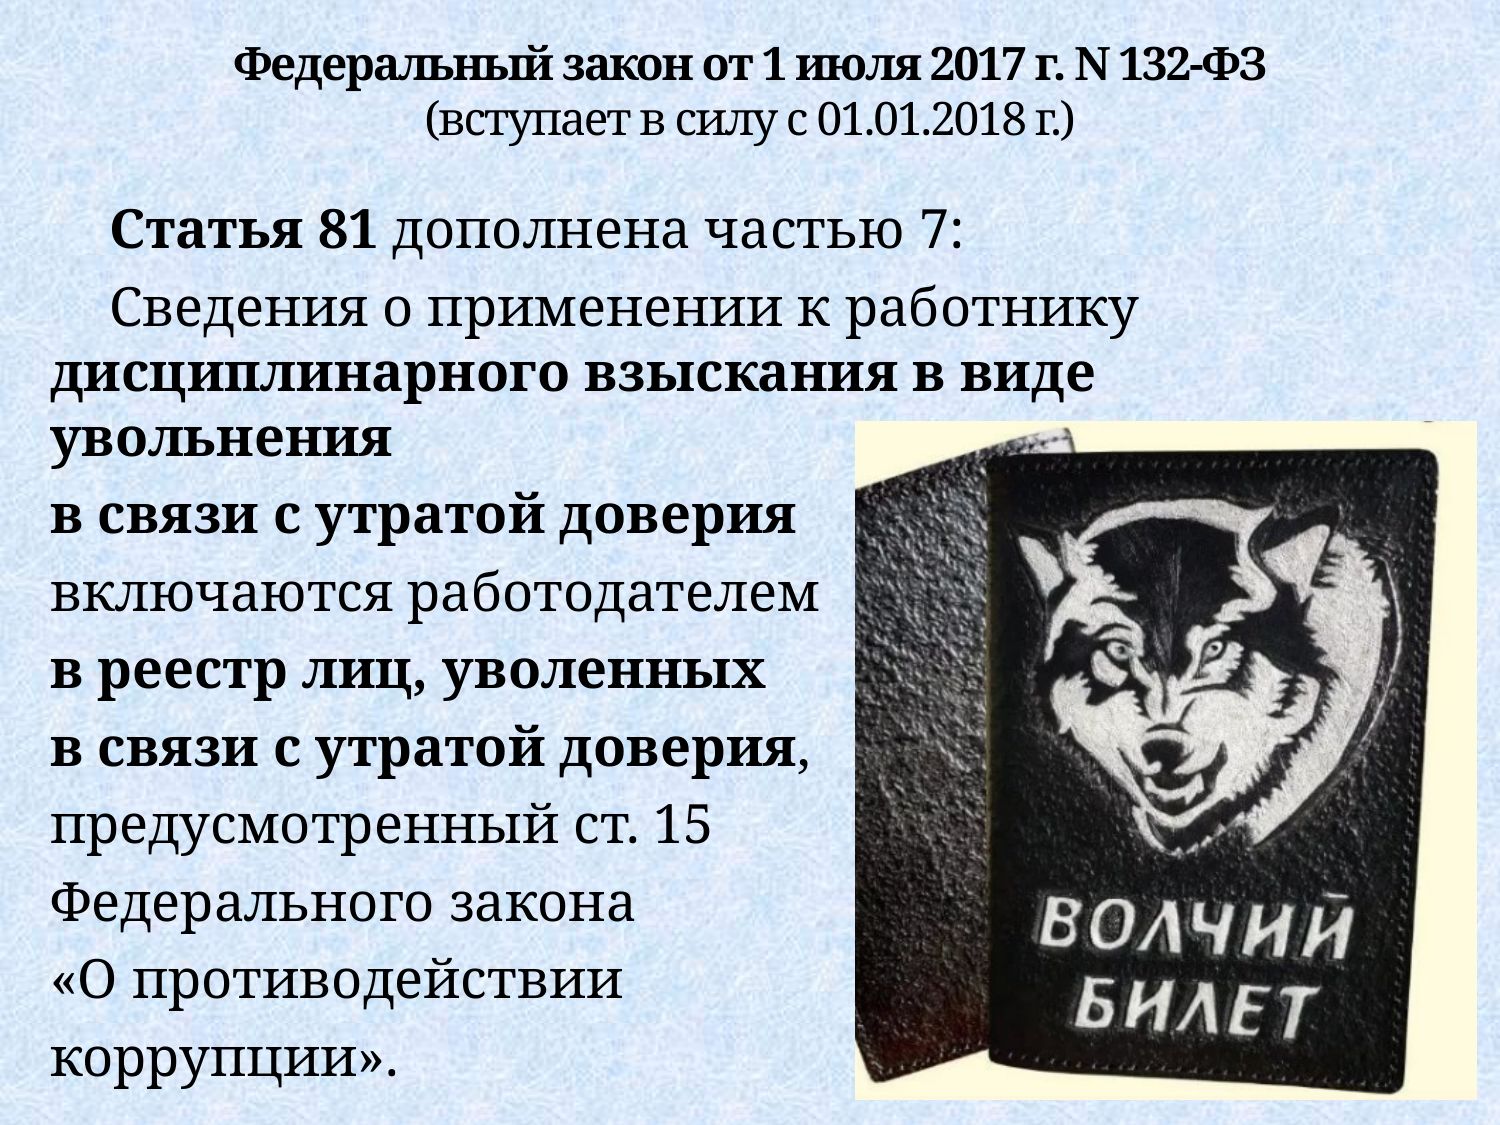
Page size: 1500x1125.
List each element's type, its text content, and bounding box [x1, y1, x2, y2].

title Федеральный закон от 1 июля 2017 г. N 132-ФЗ (вступает в силу с 01.01.2018 г.) [74, 24, 1425, 153]
picture [0, 0, 1500, 1125]
list Статья 81 дополнена частью 7: Сведения о применении к работнику дисциплинарного взыскания в виде увольнения в связи с утратой доверия включаются работодателем в реестр лиц, уволенных в связи с утратой доверия, предусмотренный ст. 15 Федерального закона «О противодействии коррупции». [35, 187, 1465, 1079]
